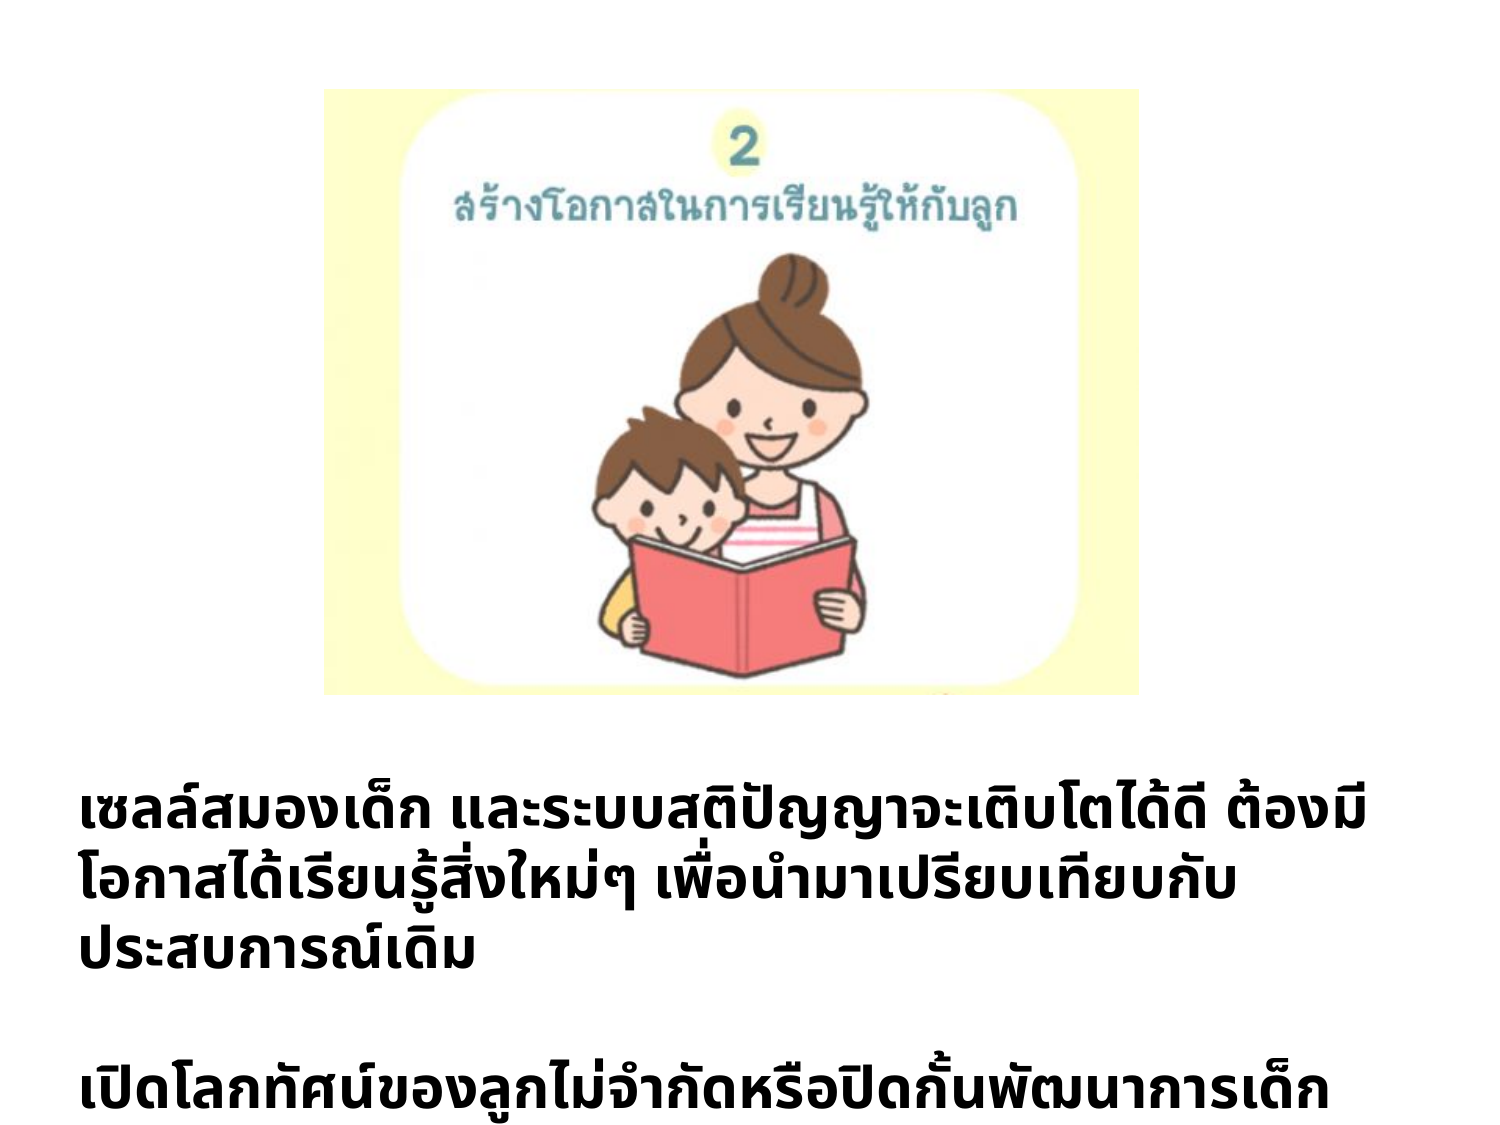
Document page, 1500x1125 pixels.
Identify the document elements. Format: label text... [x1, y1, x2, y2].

picture [324, 89, 1140, 695]
text_box เซลล์สมองเด็ก และระบบสติปัญญาจะเติบโตได้ดี ต้องมีโอกาสได้เรียนรู้สิ่งใหม่ๆ เพื่อนำมาเปรียบเทียบกับประสบการณ์เดิม เปิดโลกทัศน์ของลูกไม่จำกัดหรือปิดกั้นพัฒนาการเด็ก ด้วยคำว่า “อย่าทำ” [62, 763, 1398, 1125]
